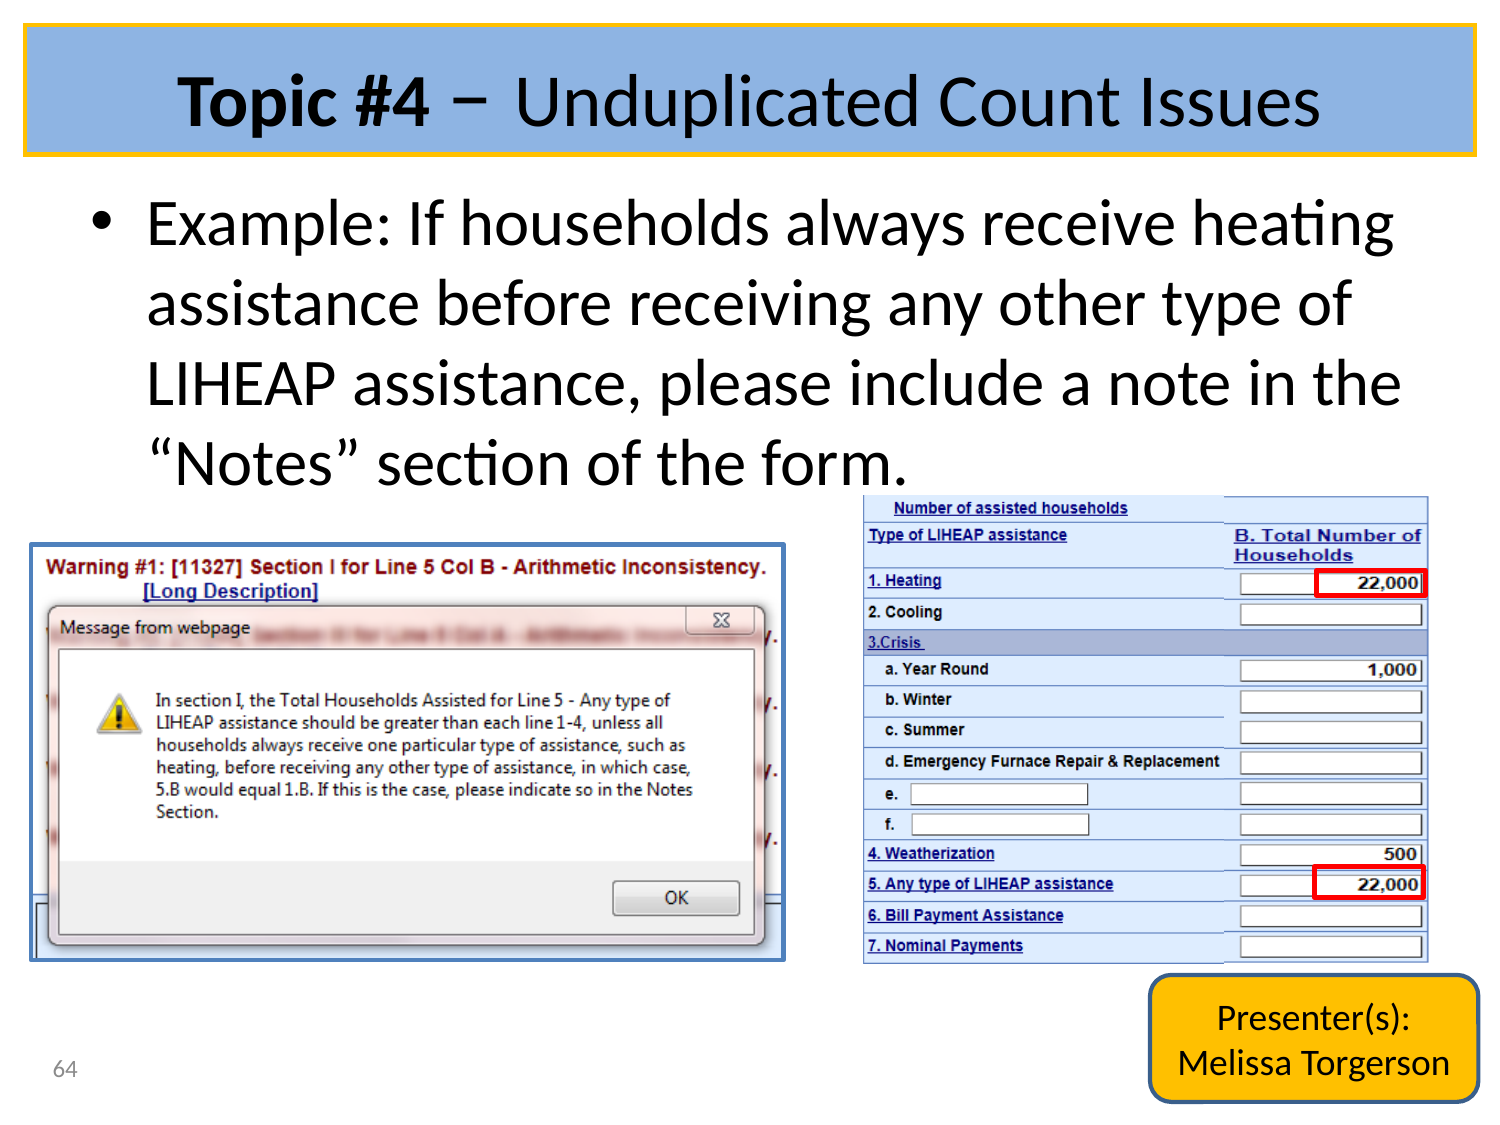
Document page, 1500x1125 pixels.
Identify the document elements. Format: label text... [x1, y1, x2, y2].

picture [33, 546, 782, 959]
title Topic #4 – Unduplicated Count Issues [24, 24, 1476, 156]
list Example: If households always receive heating assistance before receiving any other type of LIHEAP assistance, please include a note in the “Notes” section of the form. [74, 171, 1426, 975]
text_box 64 [37, 1037, 388, 1098]
picture [862, 495, 1432, 964]
text_box Presenter(s): Melissa Torgerson [1147, 972, 1481, 1105]
